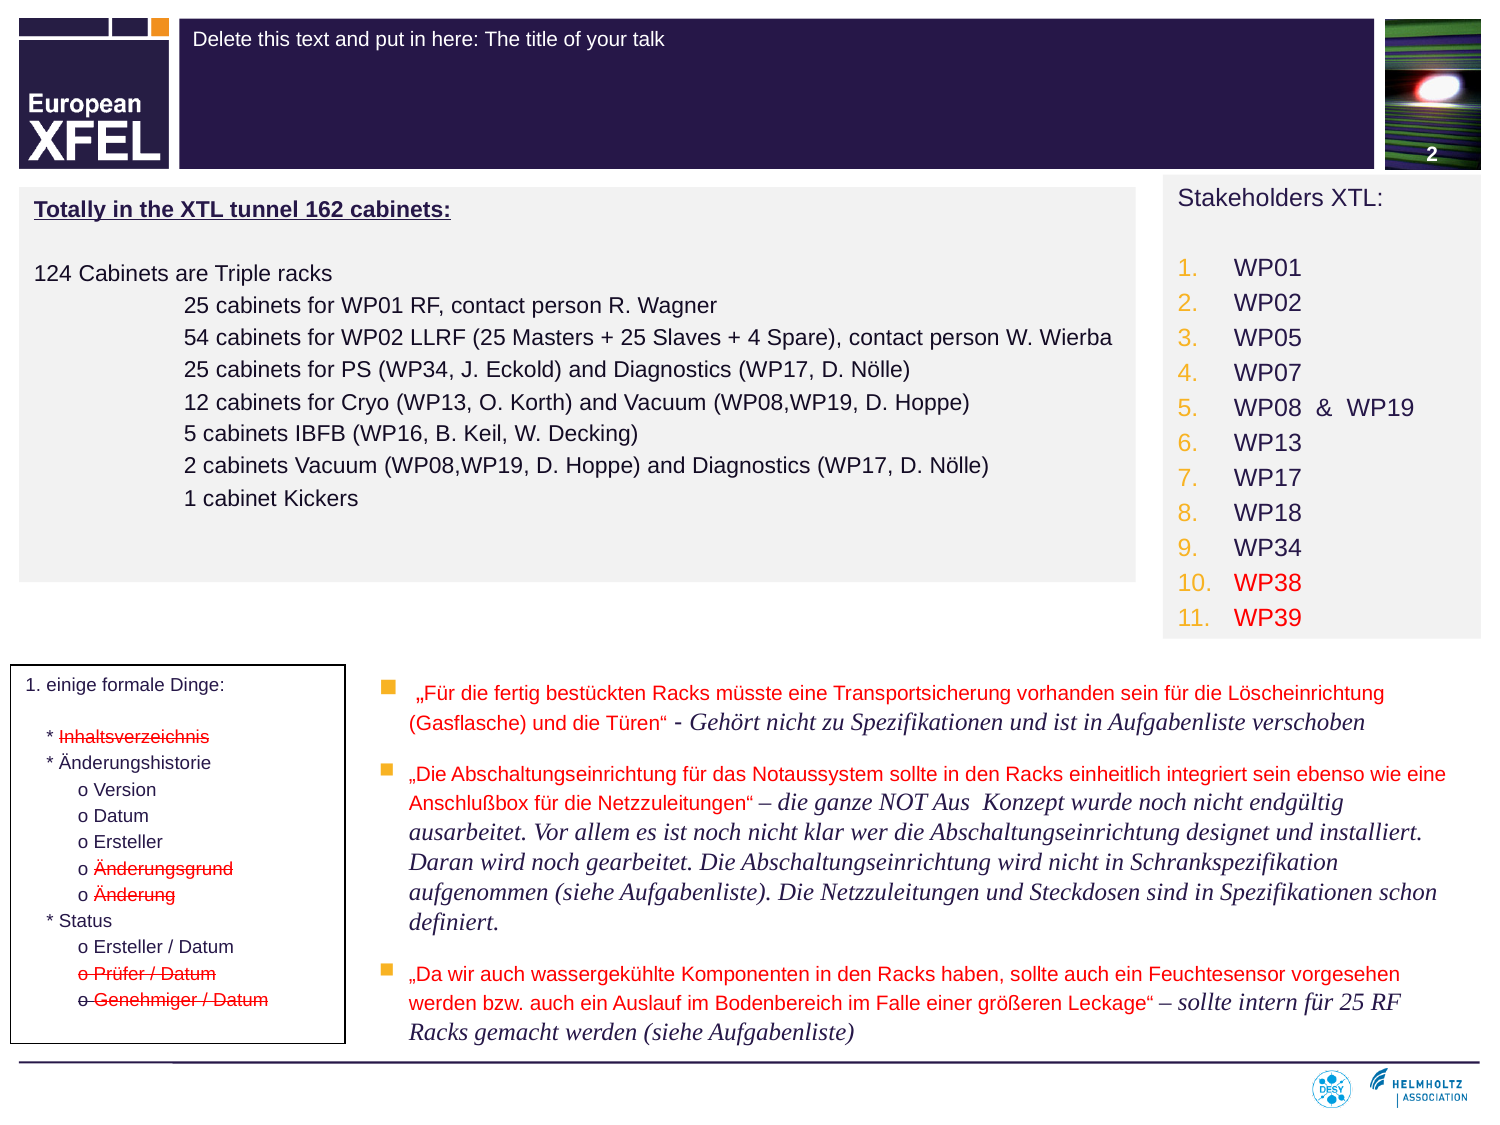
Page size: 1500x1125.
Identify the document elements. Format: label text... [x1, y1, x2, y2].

text_box Stakeholders XTL: WP01 WP02 WP05 WP07 WP08 & WP19 WP13 WP17 WP18 WP34 WP38 WP39 [1162, 174, 1481, 639]
picture [1385, 19, 1481, 170]
picture [19, 18, 169, 169]
text_box 1. einige formale Dinge: * Inhaltsverzeichnis * Änderungshistorie o Version o Datum o Ersteller o Änderungsgrund o Änderung * Status o Ersteller / Datum o Prüfer / Datum o Genehmiger / Datum [10, 664, 346, 1044]
slide_number 2 [1384, 18, 1480, 169]
text_box Totally in the XTL tunnel 162 cabinets: 124 Cabinets are Triple racks 25 cabinets for WP01 RF, contact person R. Wagner 54 cabinets for WP02 LLRF (25 Masters + 25 Slaves + 4 Spare), contact person W. Wierba 25 cabinets for PS (WP34, J. Eckold) and Diagnostics (WP17, D. Nölle) 12 cabinets for Cryo (WP13, O. Korth) and Vacuum (WP08,WP19, D. Hoppe) 5 cabinets IBFB (WP16, B. Keil, W. Decking) 2 cabinets Vacuum (WP08,WP19, D. Hoppe) and Diagnostics (WP17, D. Nölle) 1 cabinet Kickers [19, 187, 1136, 583]
picture [1370, 1068, 1467, 1108]
text_box „Für die fertig bestückten Racks müsste eine Transportsicherung vorhanden sein für die Löscheinrichtung (Gasflasche) und die Türen“ - Gehört nicht zu Spezifikationen und ist in Aufgabenliste verschoben „Die Abschaltungseinrichtung für das Notaussystem sollte in den Racks einheitlich integriert sein ebenso wie eine Anschlußbox für die Netzzuleitungen“ – die ganze NOT Aus Konzept wurde noch nicht endgültig ausarbeitet. Vor allem es ist noch nicht klar wer die Abschaltungseinrichtung designet und installiert. Daran wird noch gearbeitet. Die Abschaltungseinrichtung wird nicht in Schrankspezifikation aufgenommen (siehe Aufgabenliste). Die Netzzuleitungen und Steckdosen sind in Spezifikationen schon definiert. „Da wir auch wassergekühlte Komponenten in den Racks haben, sollte auch ein Feuchtesensor vorgesehen werden bzw. auch ein Auslauf im Bodenbereich im Falle einer größeren Leckage“ – sollte intern für 25 RF Racks gemacht werden (siehe Aufgabenliste) [364, 668, 1474, 1053]
picture [1310, 1068, 1353, 1110]
